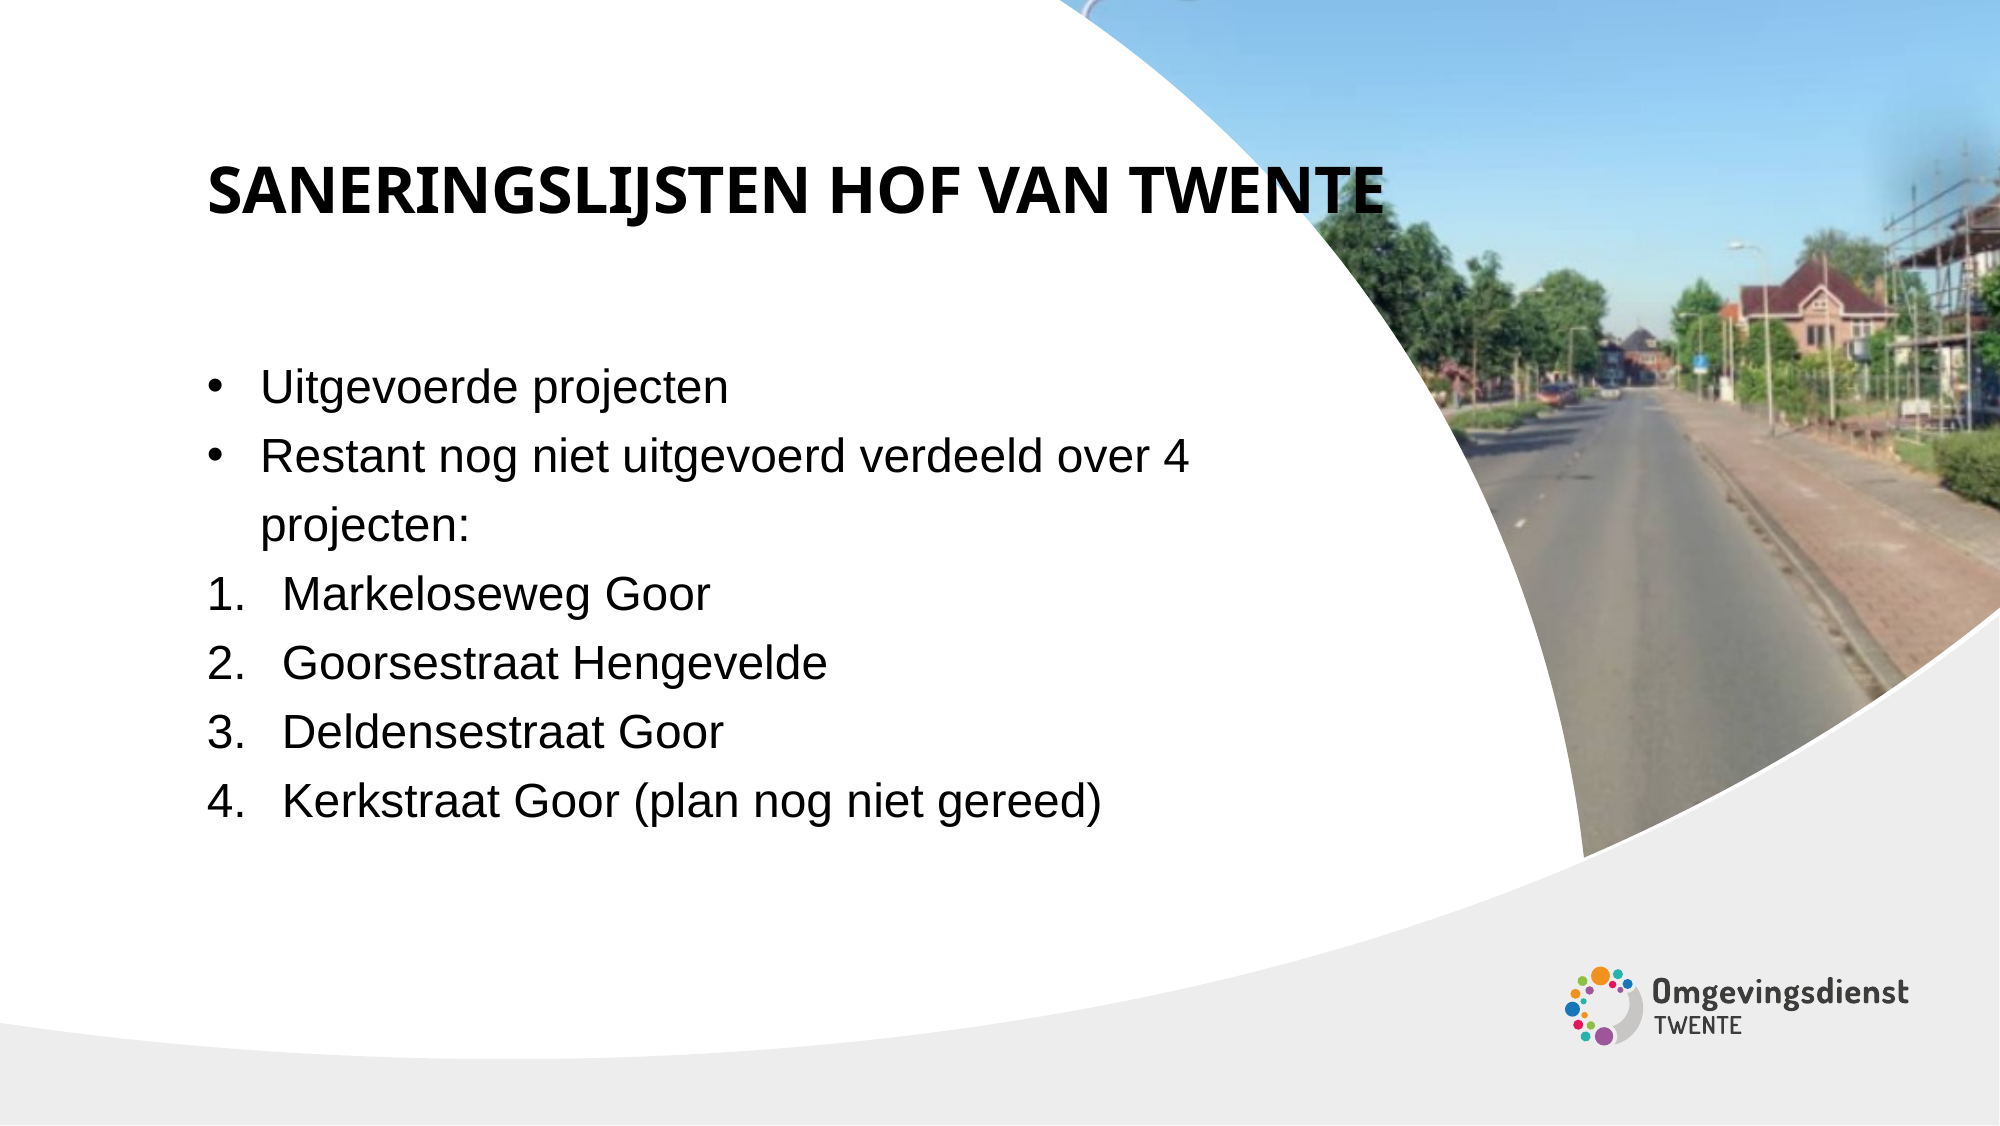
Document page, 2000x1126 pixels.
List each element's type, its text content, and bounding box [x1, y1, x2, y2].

title Saneringslijsten hof van twente [207, 116, 1054, 305]
list Uitgevoerde projecten Restant nog niet uitgevoerd verdeeld over 4 projecten: Markeloseweg Goor Goorsestraat Hengevelde Deldensestraat Goor Kerkstraat Goor (plan nog niet gereed) [206, 344, 1388, 923]
picture [1059, 0, 2000, 858]
